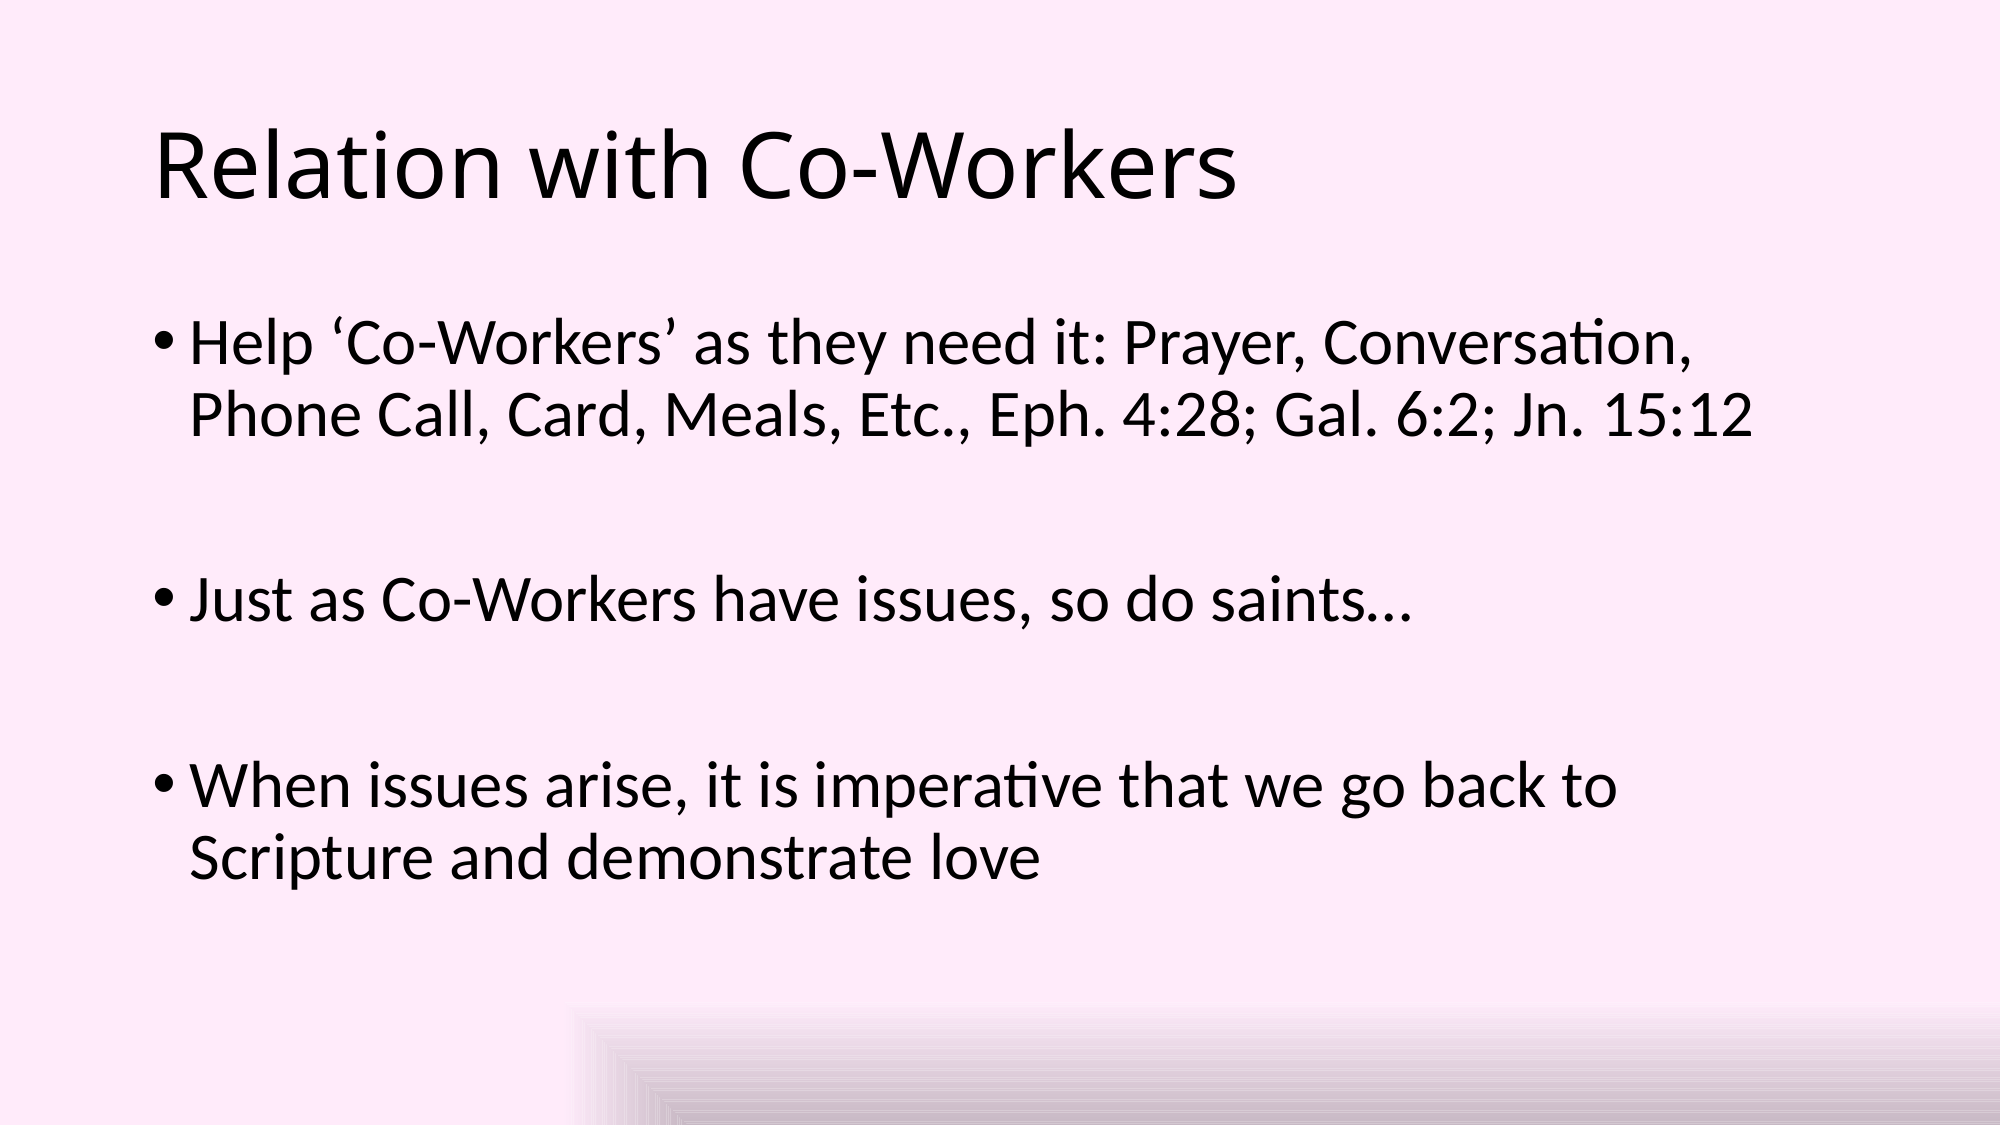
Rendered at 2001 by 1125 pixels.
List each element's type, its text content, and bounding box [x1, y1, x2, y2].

list Help ‘Co-Workers’ as they need it: Prayer, Conversation, Phone Call, Card, Meals, Etc., Eph. 4:28; Gal. 6:2; Jn. 15:12 Just as Co-Workers have issues, so do saints… When issues arise, it is imperative that we go back to Scripture and demonstrate love [137, 299, 1863, 1014]
title Relation with Co-Workers [137, 59, 1863, 278]
